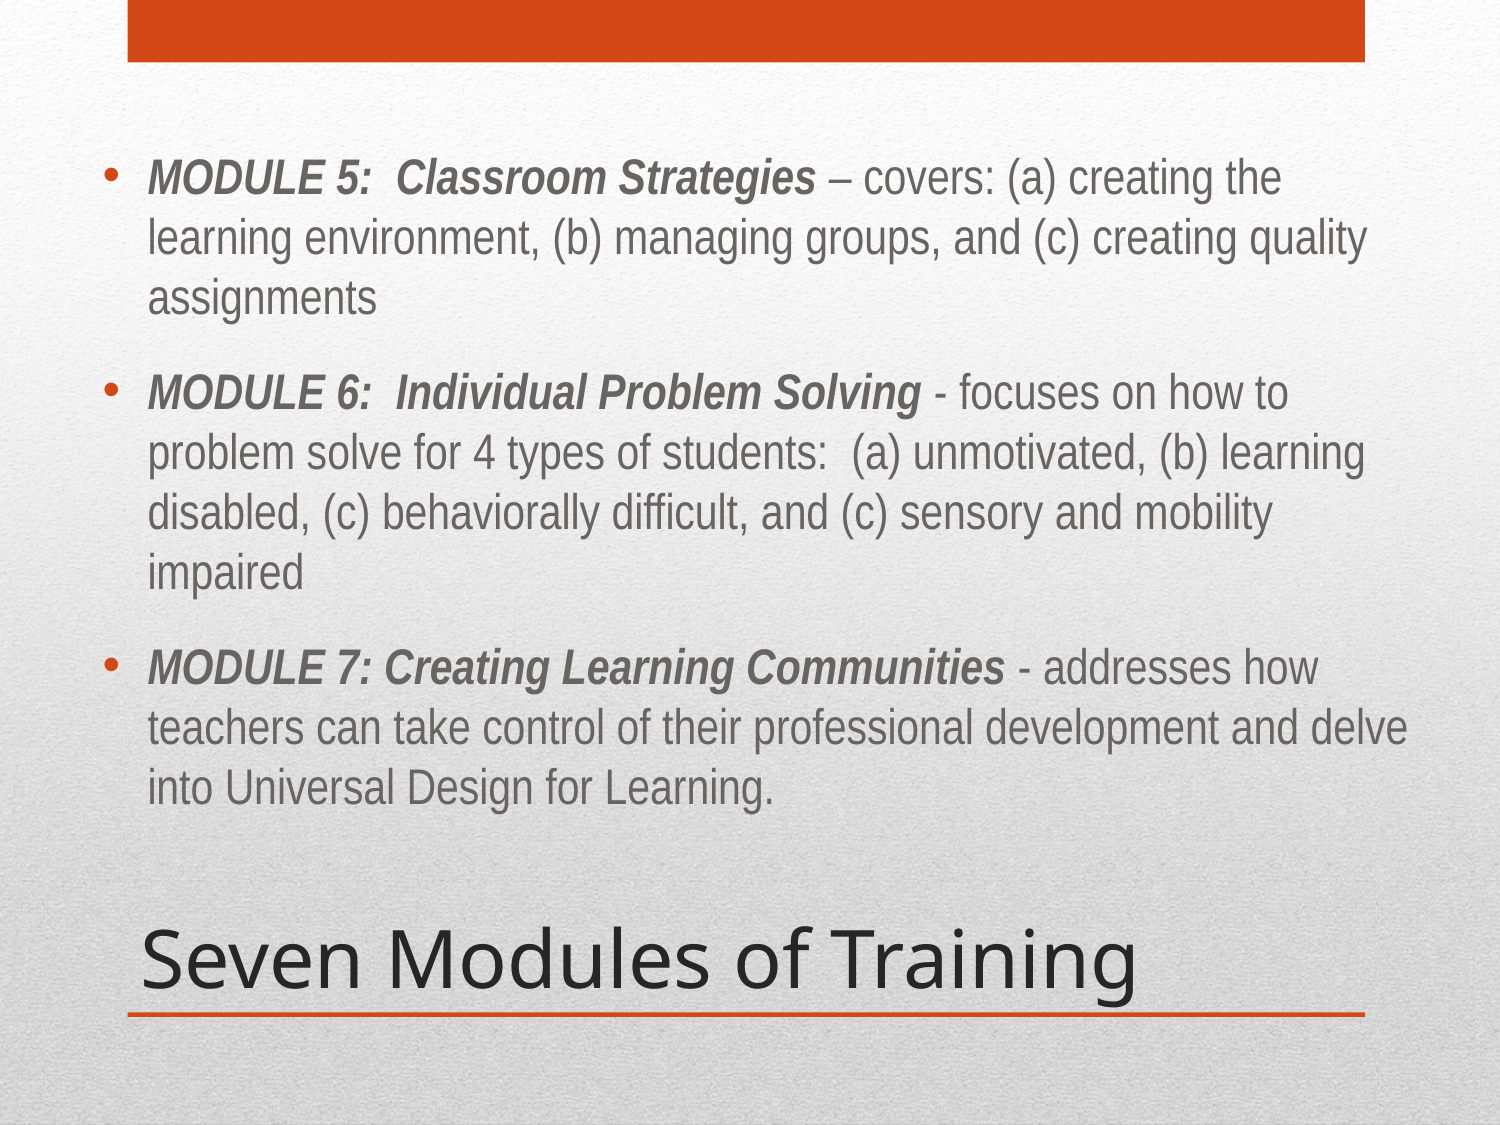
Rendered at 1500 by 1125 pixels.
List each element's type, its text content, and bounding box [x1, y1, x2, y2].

title Seven Modules of Training [125, 928, 1375, 1013]
list MODULE 5: Classroom Strategies – covers: (a) creating the learning environment, (b) managing groups, and (c) creating quality assignments MODULE 6: Individual Problem Solving - focuses on how to problem solve for 4 types of students: (a) unmotivated, (b) learning disabled, (c) behaviorally difficult, and (c) sensory and mobility impaired MODULE 7: Creating Learning Communities - addresses how teachers can take control of their professional development and delve into Universal Design for Learning. [87, 127, 1438, 928]
